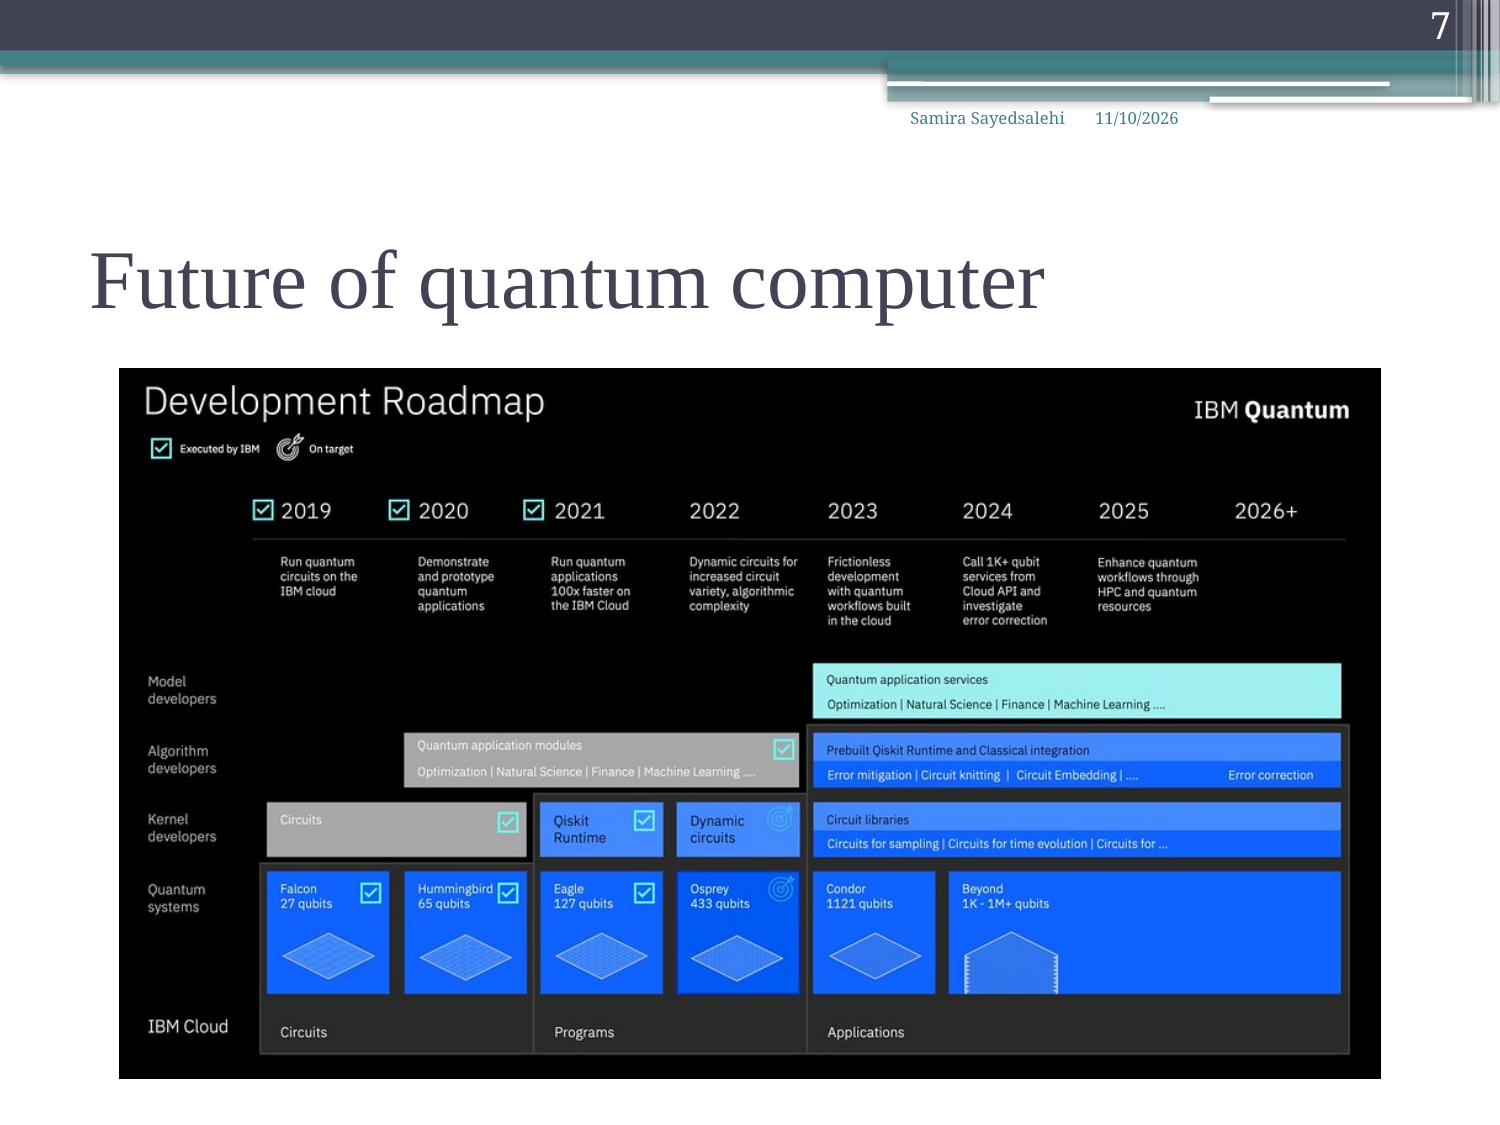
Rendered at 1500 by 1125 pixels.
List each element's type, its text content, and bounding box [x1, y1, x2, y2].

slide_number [1080, 100, 1238, 176]
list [119, 368, 1381, 1079]
footer Samira Sayedsalehi [862, 100, 1080, 176]
title Future of quantum computer [75, 187, 1425, 363]
slide_number 7 [1341, 0, 1466, 61]
